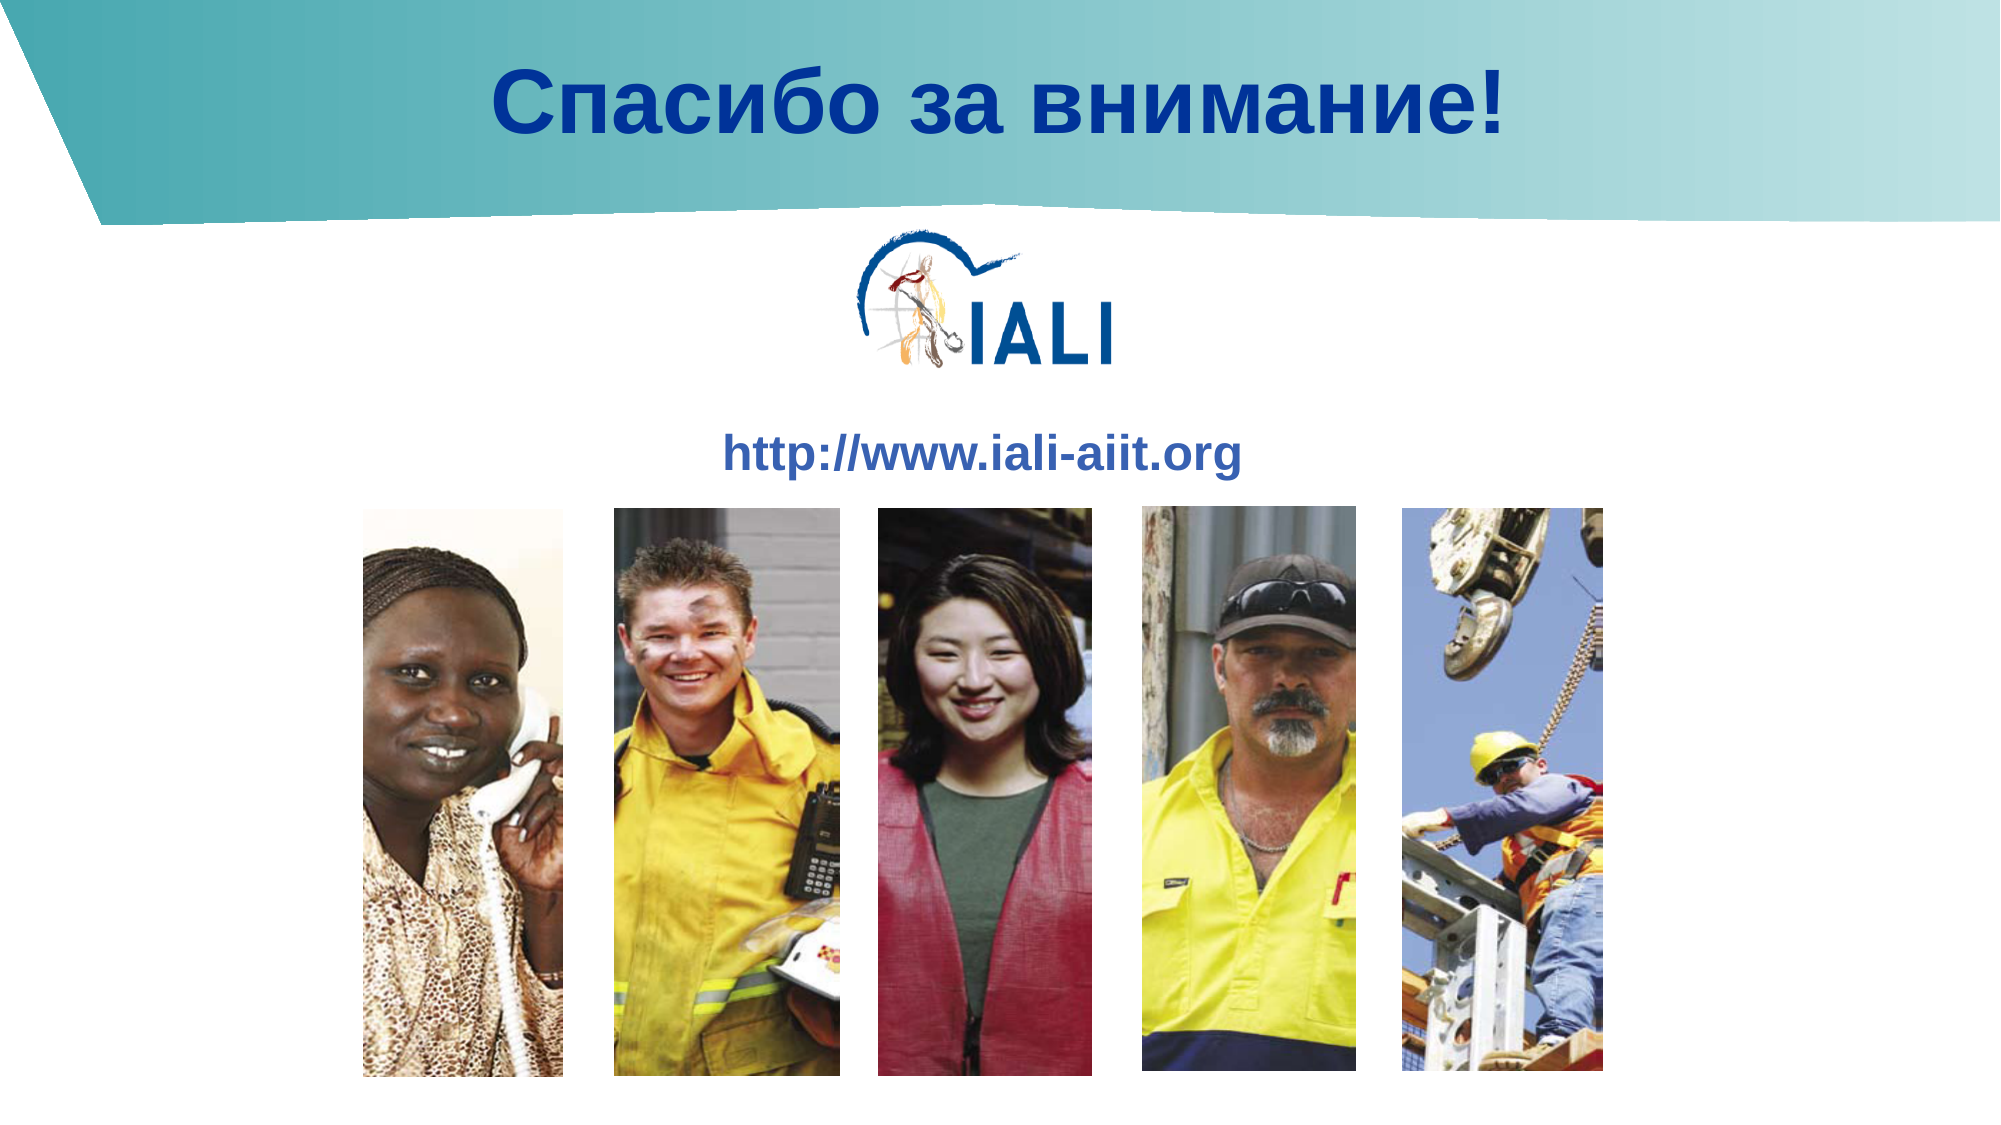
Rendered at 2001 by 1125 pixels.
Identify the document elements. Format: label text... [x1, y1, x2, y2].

picture [831, 196, 1135, 396]
text_box http://www.iali-aiit.org [518, 413, 1448, 490]
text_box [363, 506, 1603, 1077]
text_box [0, 0, 2000, 228]
text_box Спасибо за внимание! [68, 34, 1932, 160]
